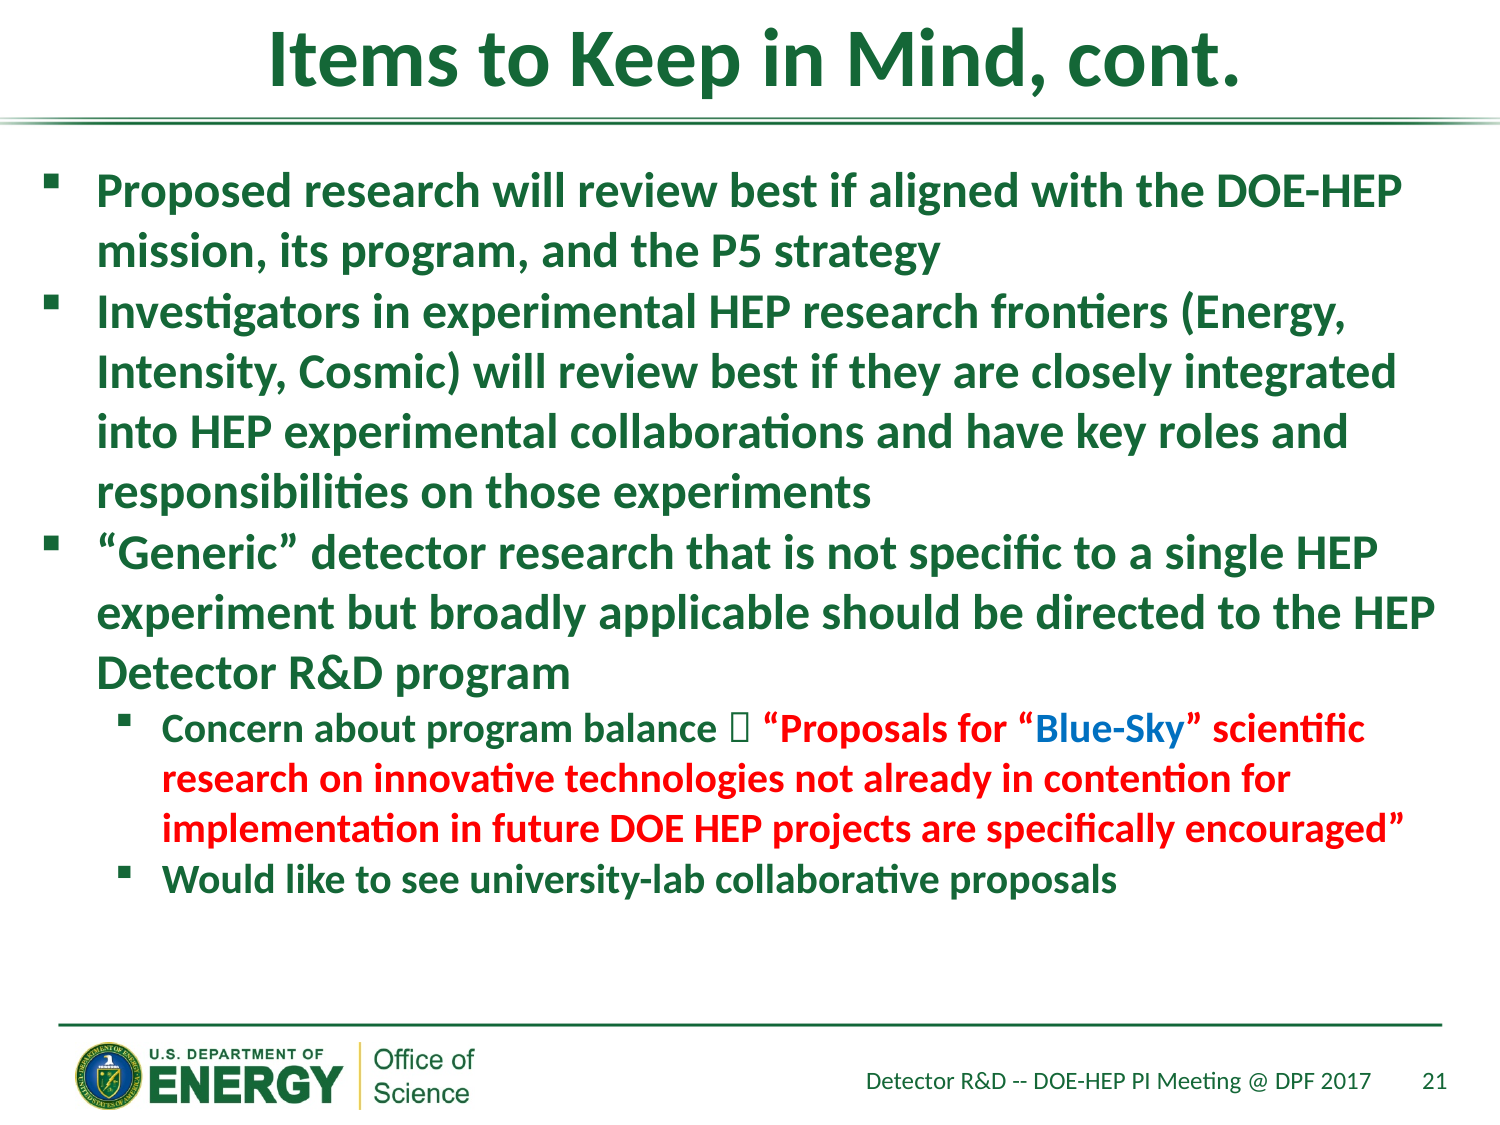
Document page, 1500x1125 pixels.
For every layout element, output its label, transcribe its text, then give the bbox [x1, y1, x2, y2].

footer Detector R&D -- DOE-HEP PI Meeting @ DPF 2017 [537, 1050, 1388, 1110]
slide_number 21 [1400, 1050, 1463, 1110]
picture [0, 0, 1500, 1125]
list Proposed research will review best if aligned with the DOE-HEP mission, its program, and the P5 strategy Investigators in experimental HEP research frontiers (Energy, Intensity, Cosmic) will review best if they are closely integrated into HEP experimental collaborations and have key roles and responsibilities on those experiments “Generic” detector research that is not specific to a single HEP experiment but broadly applicable should be directed to the HEP Detector R&D program Concern about program balance  “Proposals for “Blue-Sky” scientific research on innovative technologies not already in contention for implementation in future DOE HEP projects are specifically encouraged” Would like to see university-lab collaborative proposals [24, 149, 1475, 1013]
text_box Items to Keep in Mind, cont. [164, 2, 1346, 104]
